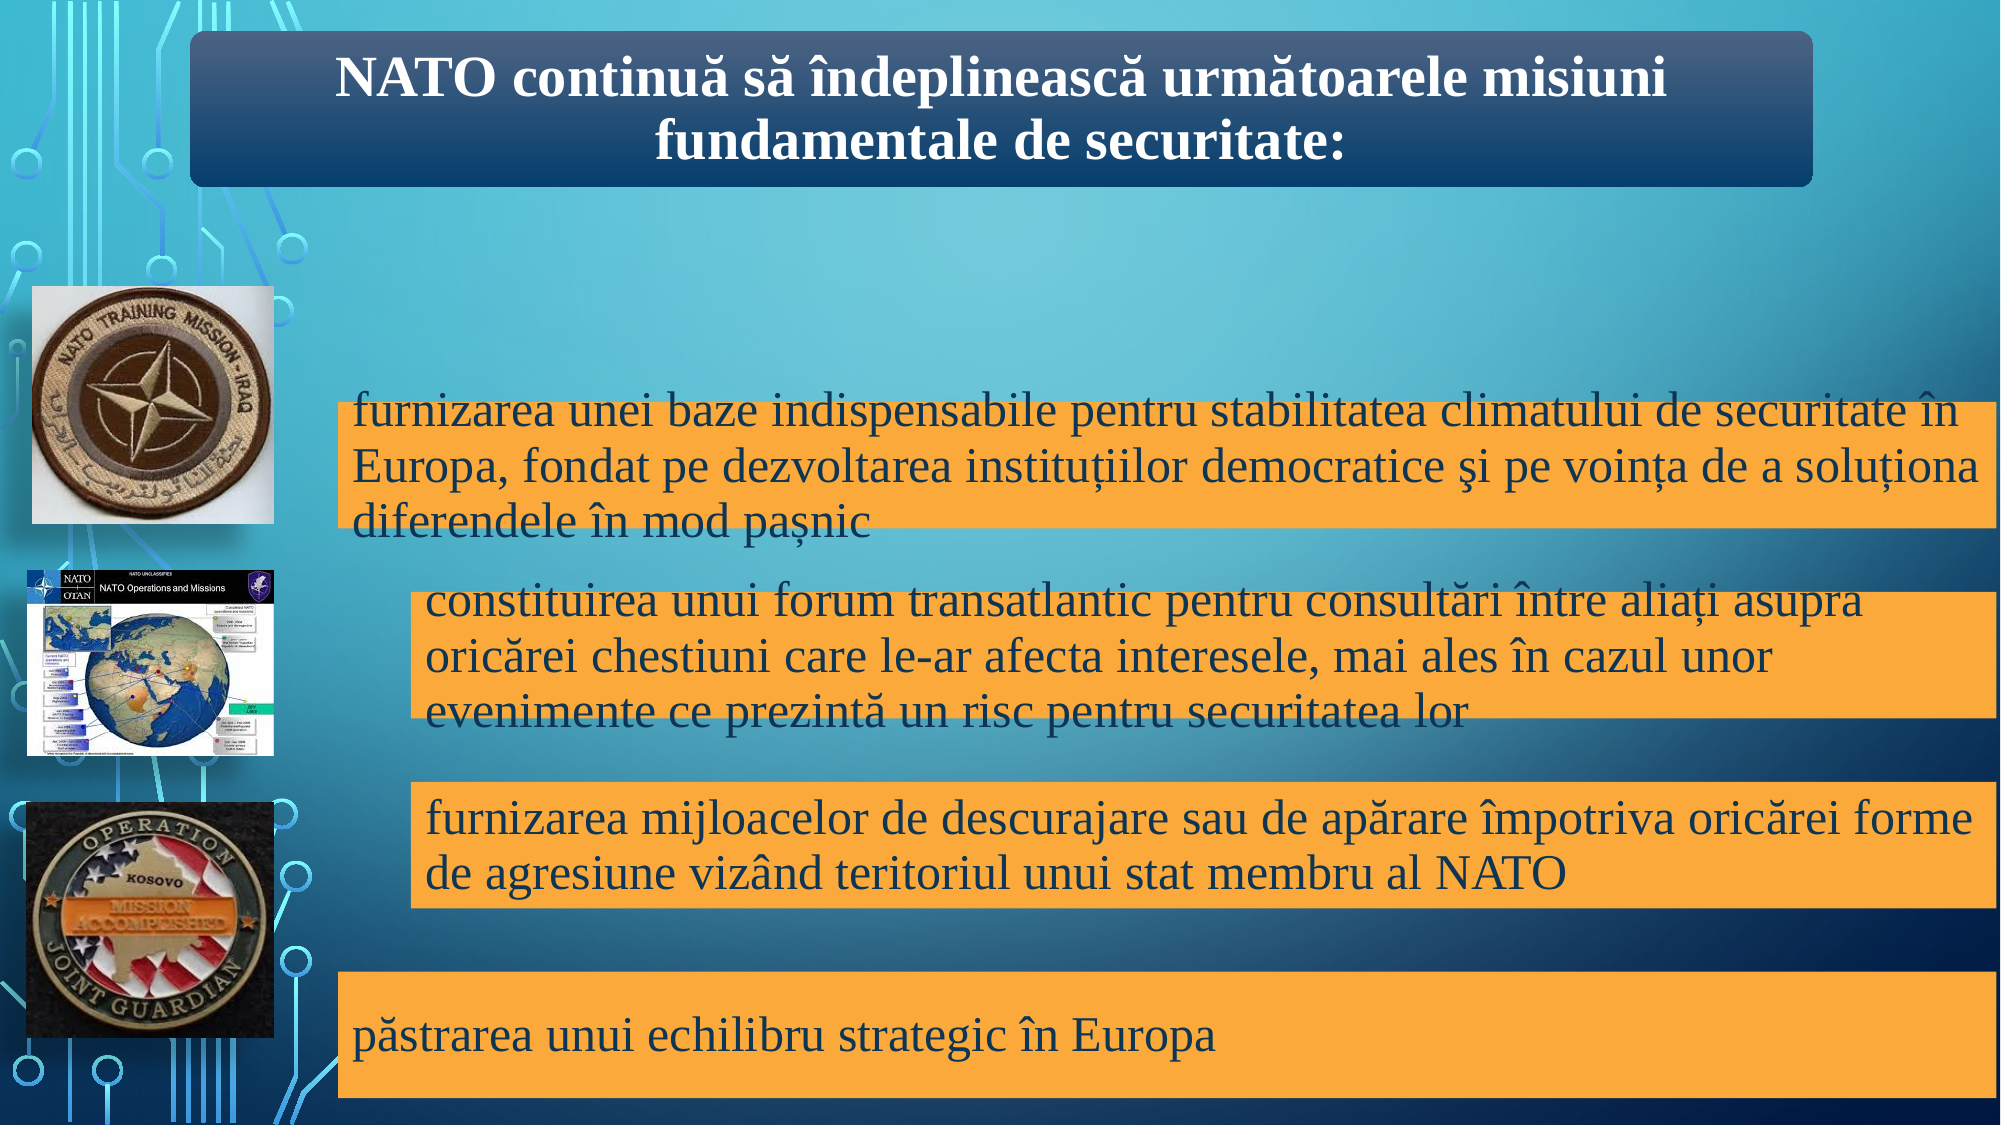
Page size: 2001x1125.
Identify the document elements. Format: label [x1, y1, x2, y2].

picture [26, 570, 275, 756]
picture [32, 286, 275, 524]
picture [26, 802, 275, 1039]
text_box [233, 283, 1997, 1107]
text_box [189, 30, 1814, 188]
